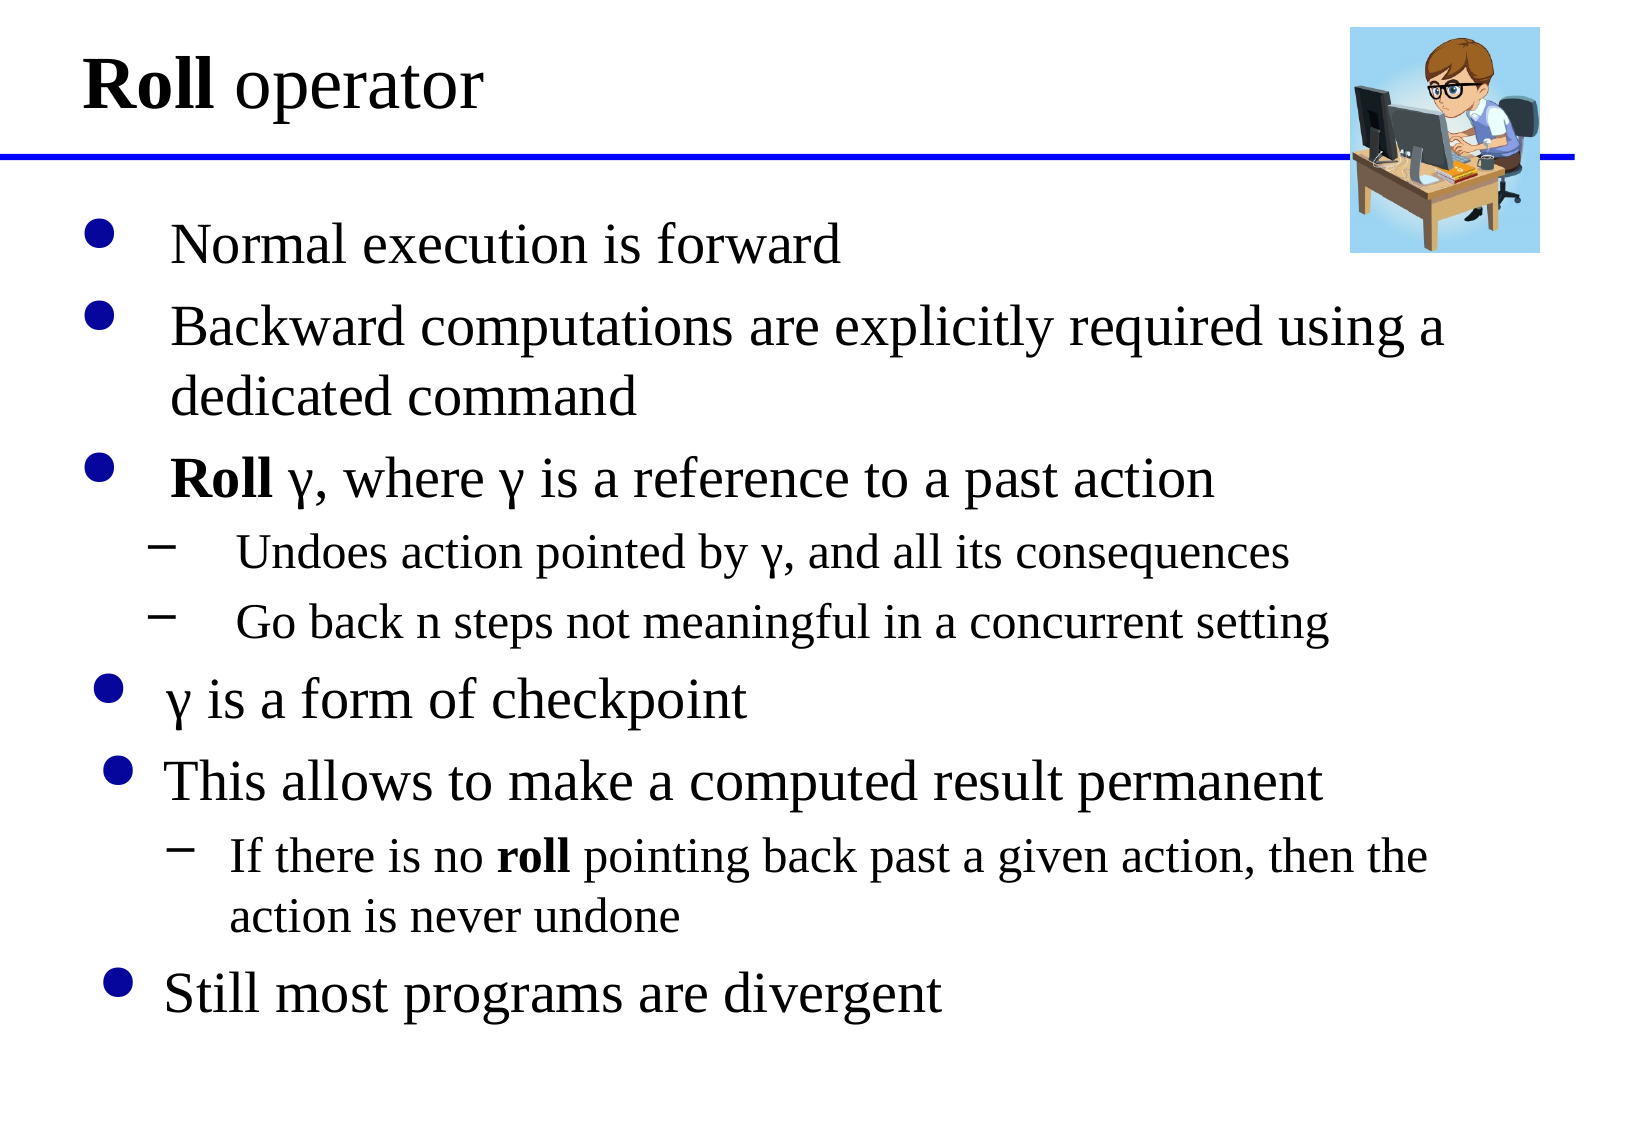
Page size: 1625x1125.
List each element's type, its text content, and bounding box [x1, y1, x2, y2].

title Roll operator [67, 27, 1347, 131]
picture [1349, 26, 1540, 253]
list Normal execution is forward Backward computations are explicitly required using a dedicated command Roll γ, where γ is a reference to a past action Undoes action pointed by γ, and all its consequences Go back n steps not meaningful in a concurrent setting γ is a form of checkpoint This allows to make a computed result permanent If there is no roll pointing back past a given action, then the action is never undone Still most programs are divergent [67, 198, 1478, 1061]
